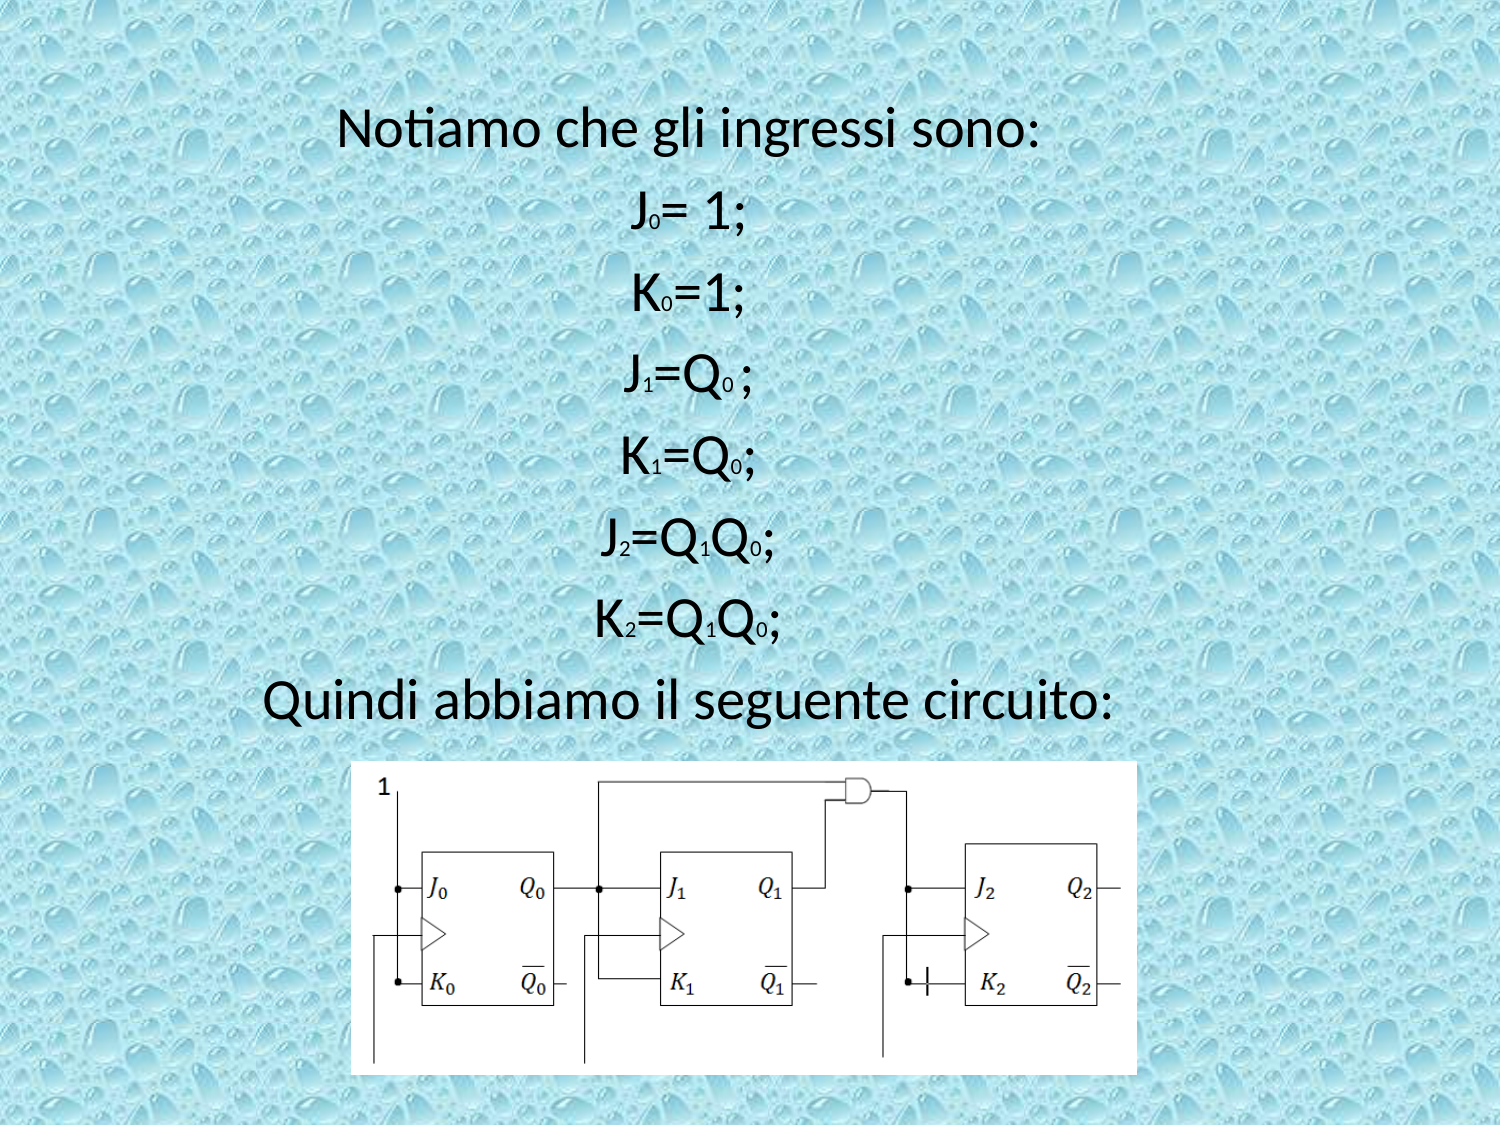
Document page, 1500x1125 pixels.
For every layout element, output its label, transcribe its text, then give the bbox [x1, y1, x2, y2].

subtitle Notiamo che gli ingressi sono: J0= 1; K0=1; J1=Q0 ; K1=Q0; J2=Q1Q0; K2=Q1Q0; Quindi abbiamo il seguente circuito: [164, 82, 1214, 370]
picture [0, 0, 1500, 1125]
